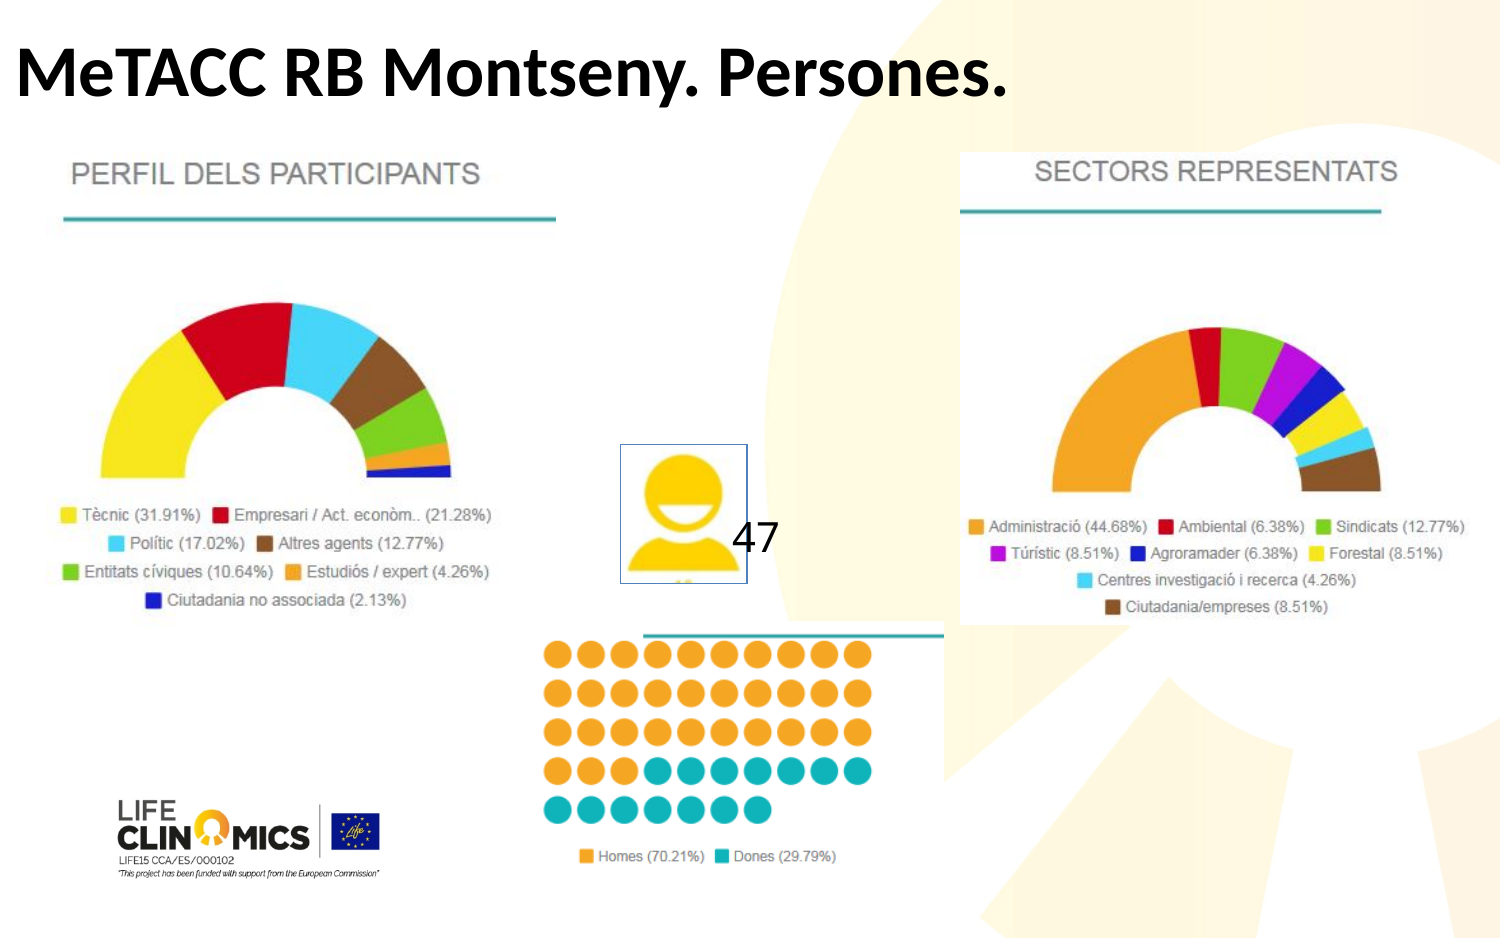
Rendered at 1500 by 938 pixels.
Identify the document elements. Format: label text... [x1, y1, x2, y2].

picture [0, 0, 1500, 938]
title MeTACC RB Montseny. Persones. [0, 0, 1301, 157]
text_box 47 [752, 503, 832, 569]
